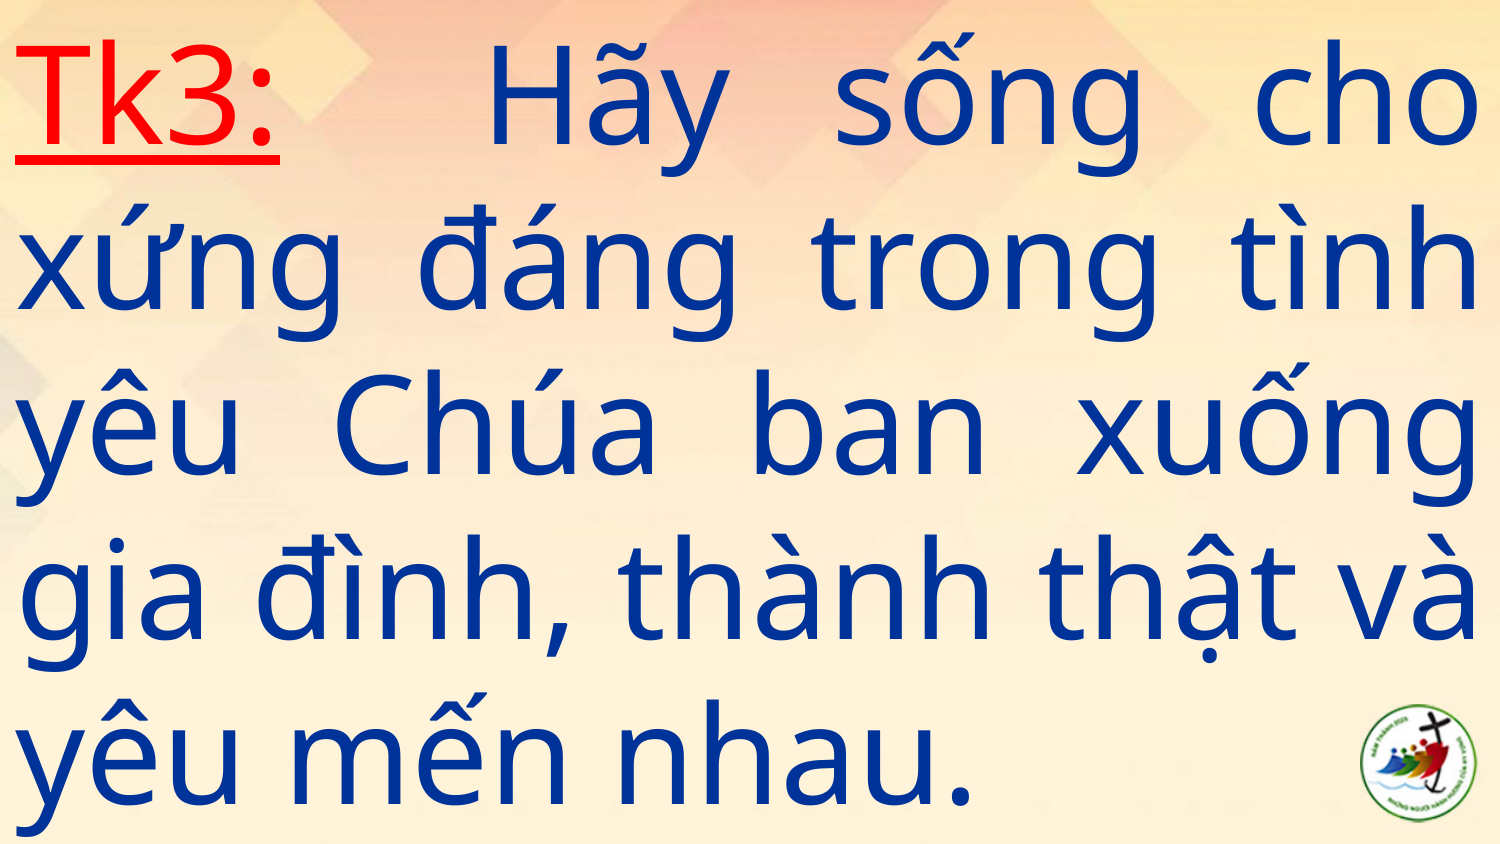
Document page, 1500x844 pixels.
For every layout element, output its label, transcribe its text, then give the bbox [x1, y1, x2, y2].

list Tk3: Hãy sống cho xứng đáng trong tình yêu Chúa ban xuống gia đình, thành thật và yêu mến nhau. [0, 0, 1500, 844]
